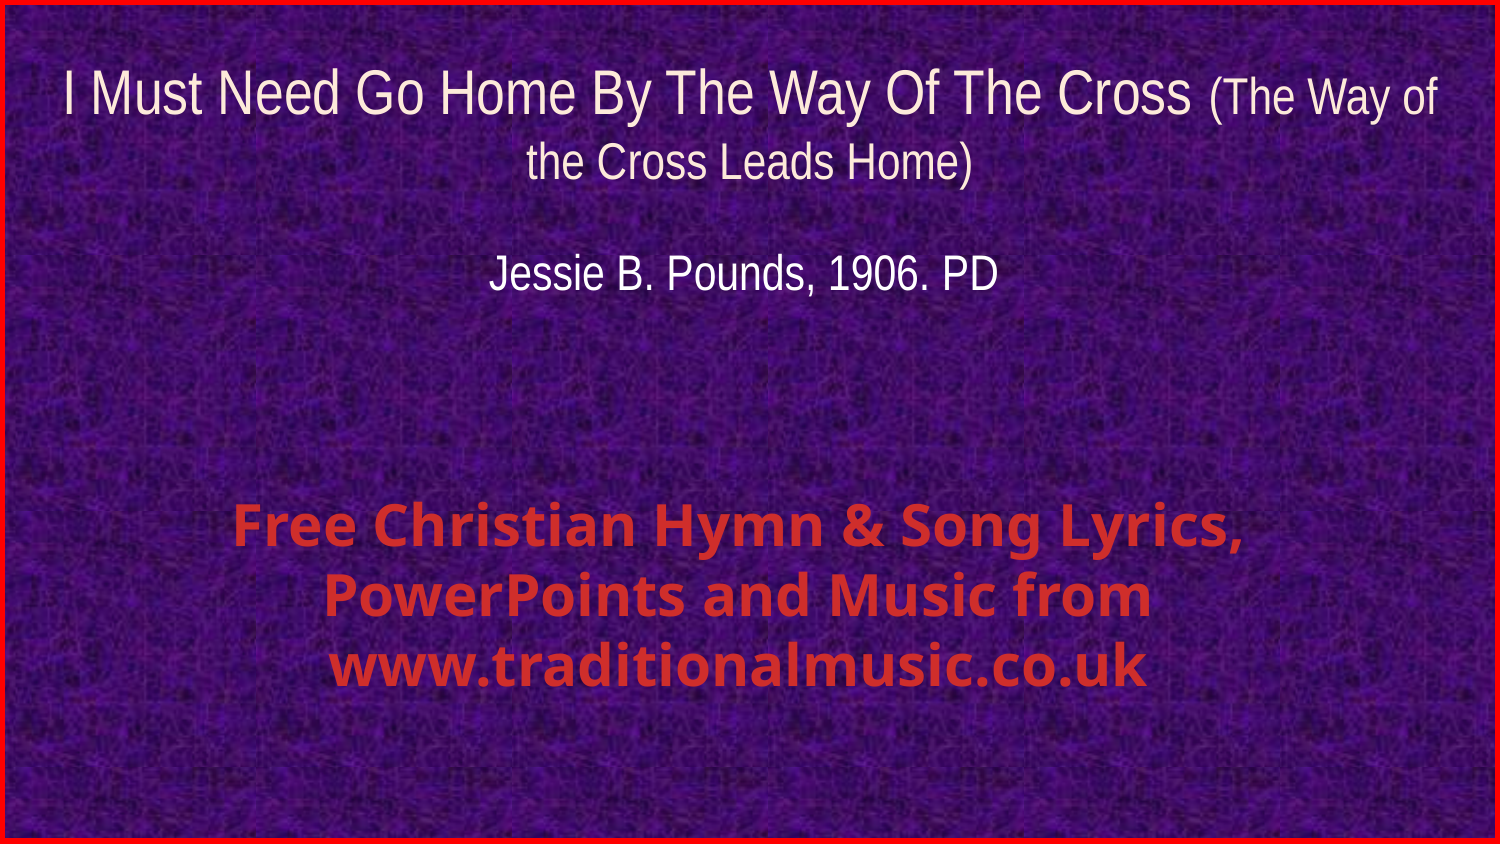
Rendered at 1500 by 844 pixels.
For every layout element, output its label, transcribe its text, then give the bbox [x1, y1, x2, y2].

title I Must Need Go Home By The Way Of The Cross (The Way of the Cross Leads Home) [41, 43, 1459, 198]
subtitle Jessie B. Pounds, 1906. PD [41, 232, 1447, 458]
picture [5, 5, 1495, 838]
